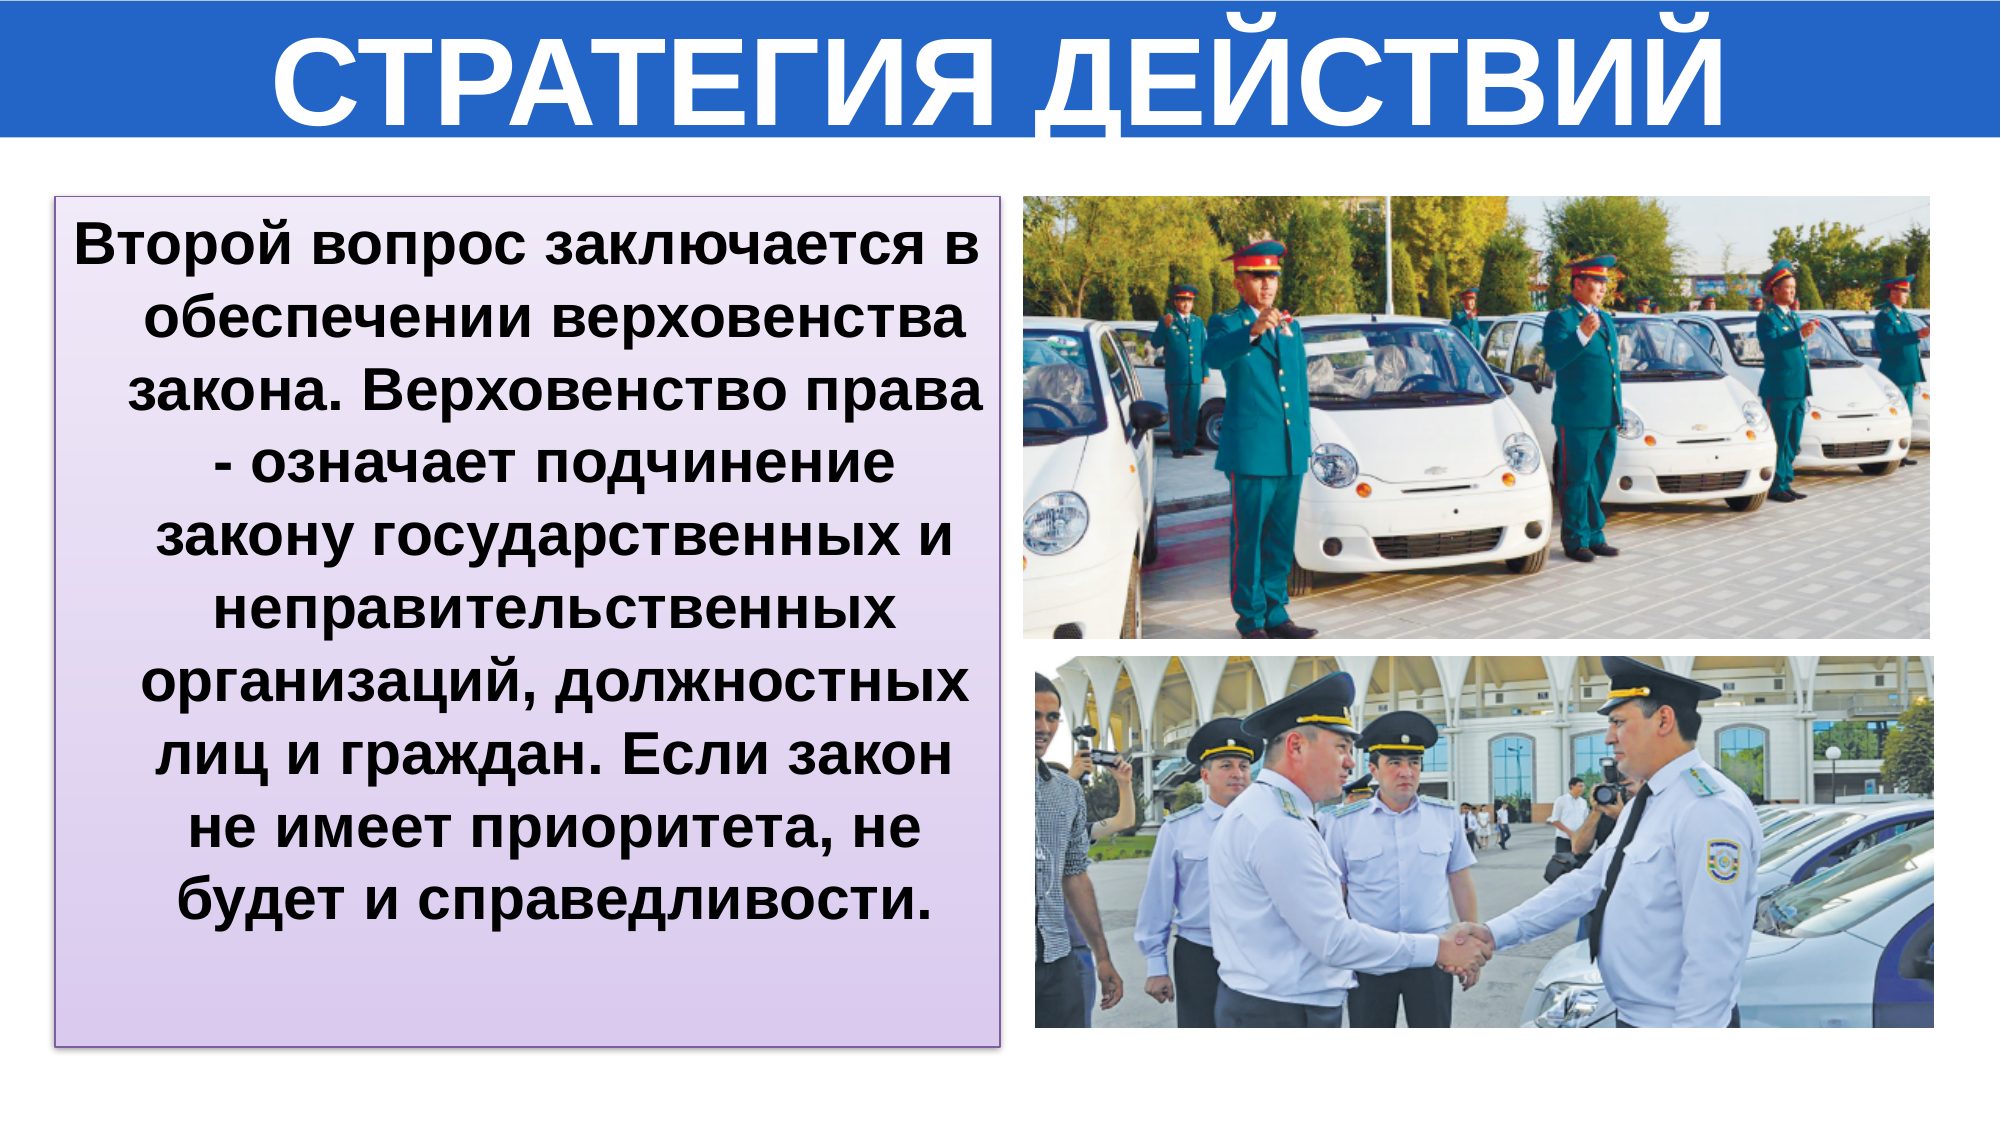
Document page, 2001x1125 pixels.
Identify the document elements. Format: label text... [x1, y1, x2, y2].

text_box СТРАТЕГИЯ ДЕЙСТВИЙ [0, 0, 2000, 138]
picture [1023, 195, 1931, 639]
list Второй вопрос заключается в обеспечении верховенства закона. Верховенство права - означает подчинение закону государственных и неправительственных организаций, должностных лиц и граждан. Если закон не имеет приоритета, не будет и справедливости. [54, 196, 1001, 1048]
picture [1035, 656, 1934, 1028]
